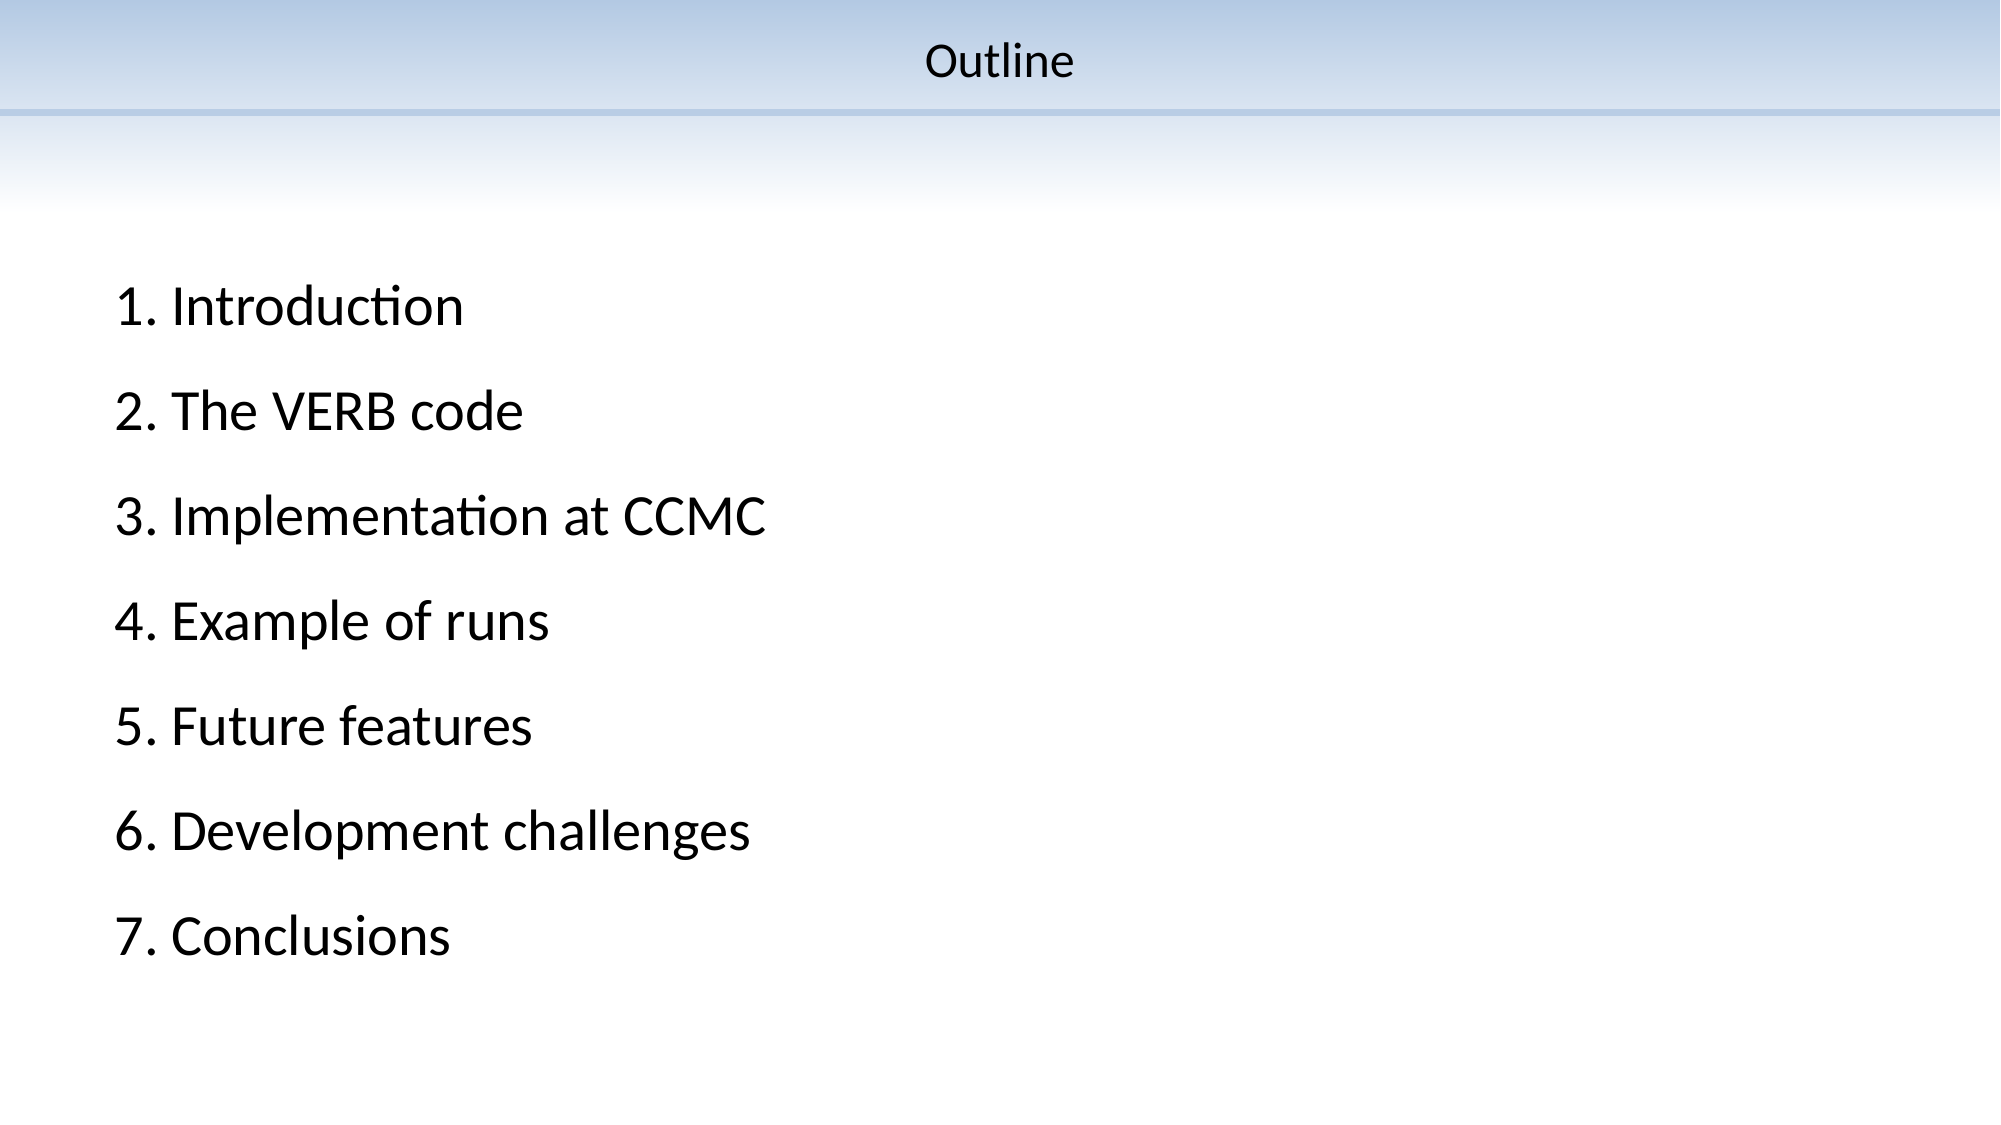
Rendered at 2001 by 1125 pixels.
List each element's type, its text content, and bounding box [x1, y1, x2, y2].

title Outline [324, 2, 1675, 113]
text_box Introduction The VERB code Implementation at CCMC Example of runs Future features Development challenges Conclusions [99, 224, 1975, 1080]
